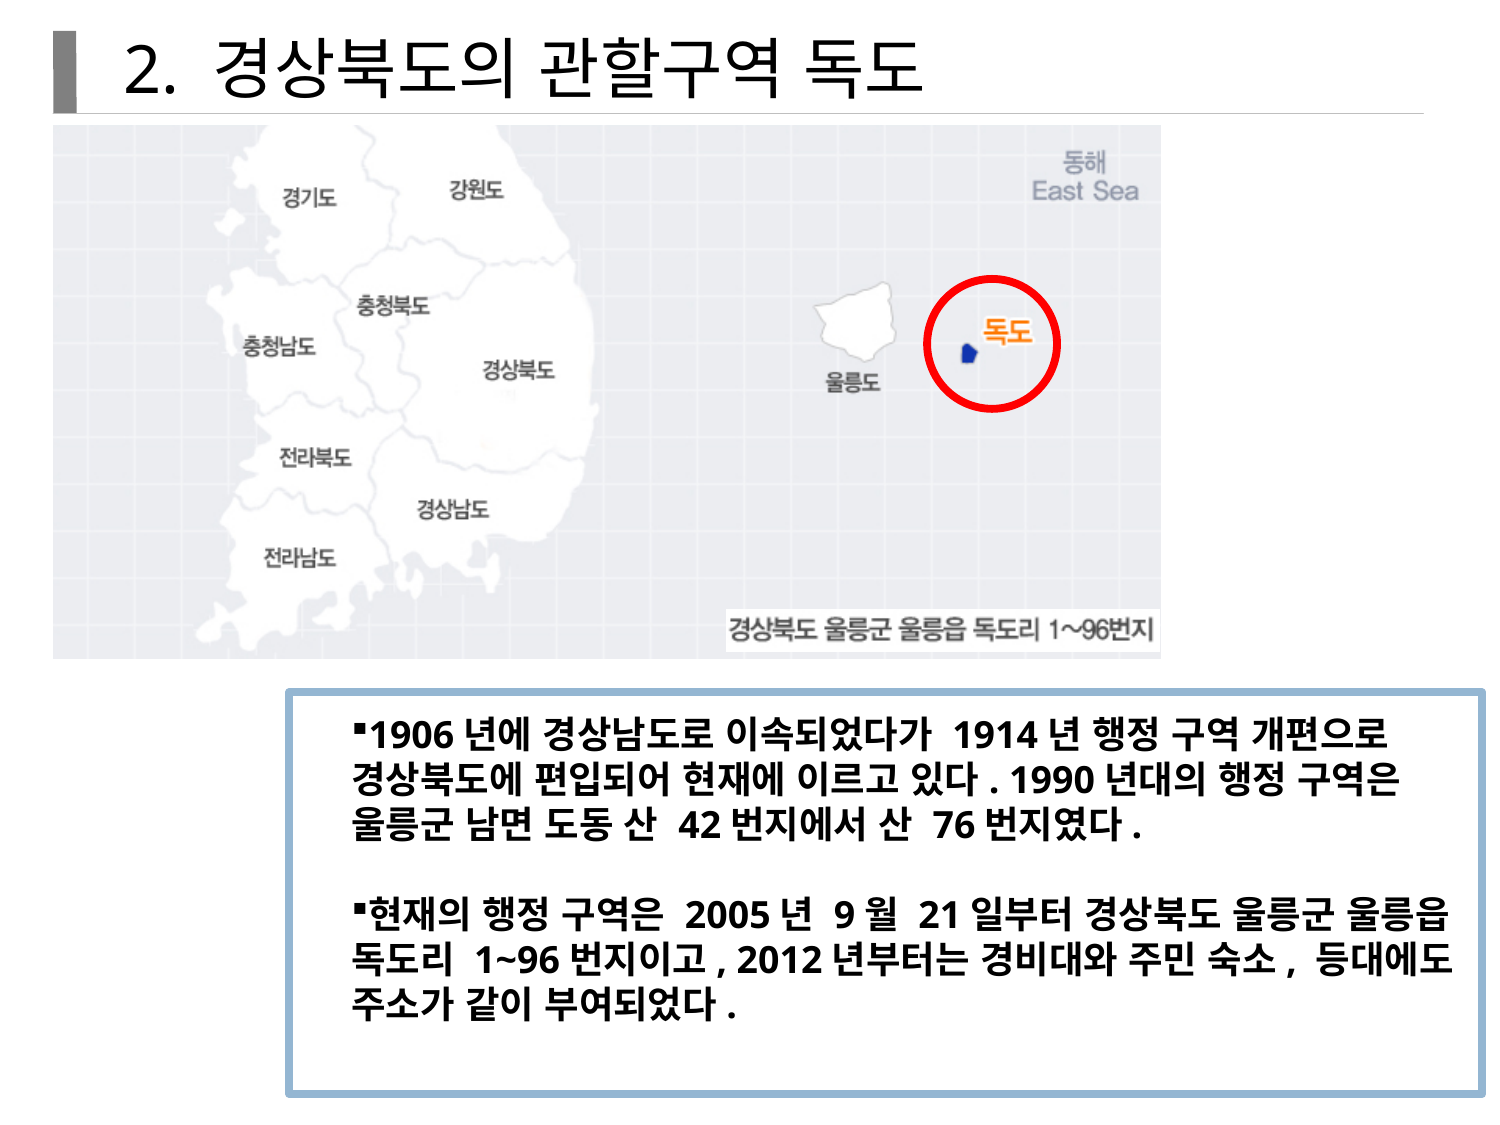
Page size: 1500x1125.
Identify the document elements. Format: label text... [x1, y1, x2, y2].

text_box [285, 688, 1486, 1098]
text_box 1906년에 경상남도로 이속되었다가 1914년 행정 구역 개편으로 경상북도에 편입되어 현재에 이르고 있다. 1990년대의 행정 구역은 울릉군 남면 도동 산 42번지에서 산 76번지였다. 현재의 행정 구역은 2005년 9월 21일부터 경상북도 울릉군 울릉읍 독도리 1~96번지이고, 2012년부터는 경비대와 주민 숙소, 등대에도 주소가 같이 부여되었다. [336, 704, 1471, 1124]
picture [53, 125, 1161, 659]
text_box 2. 경상북도의 관할구역 독도 [108, 19, 942, 113]
text_box [49, 26, 81, 118]
